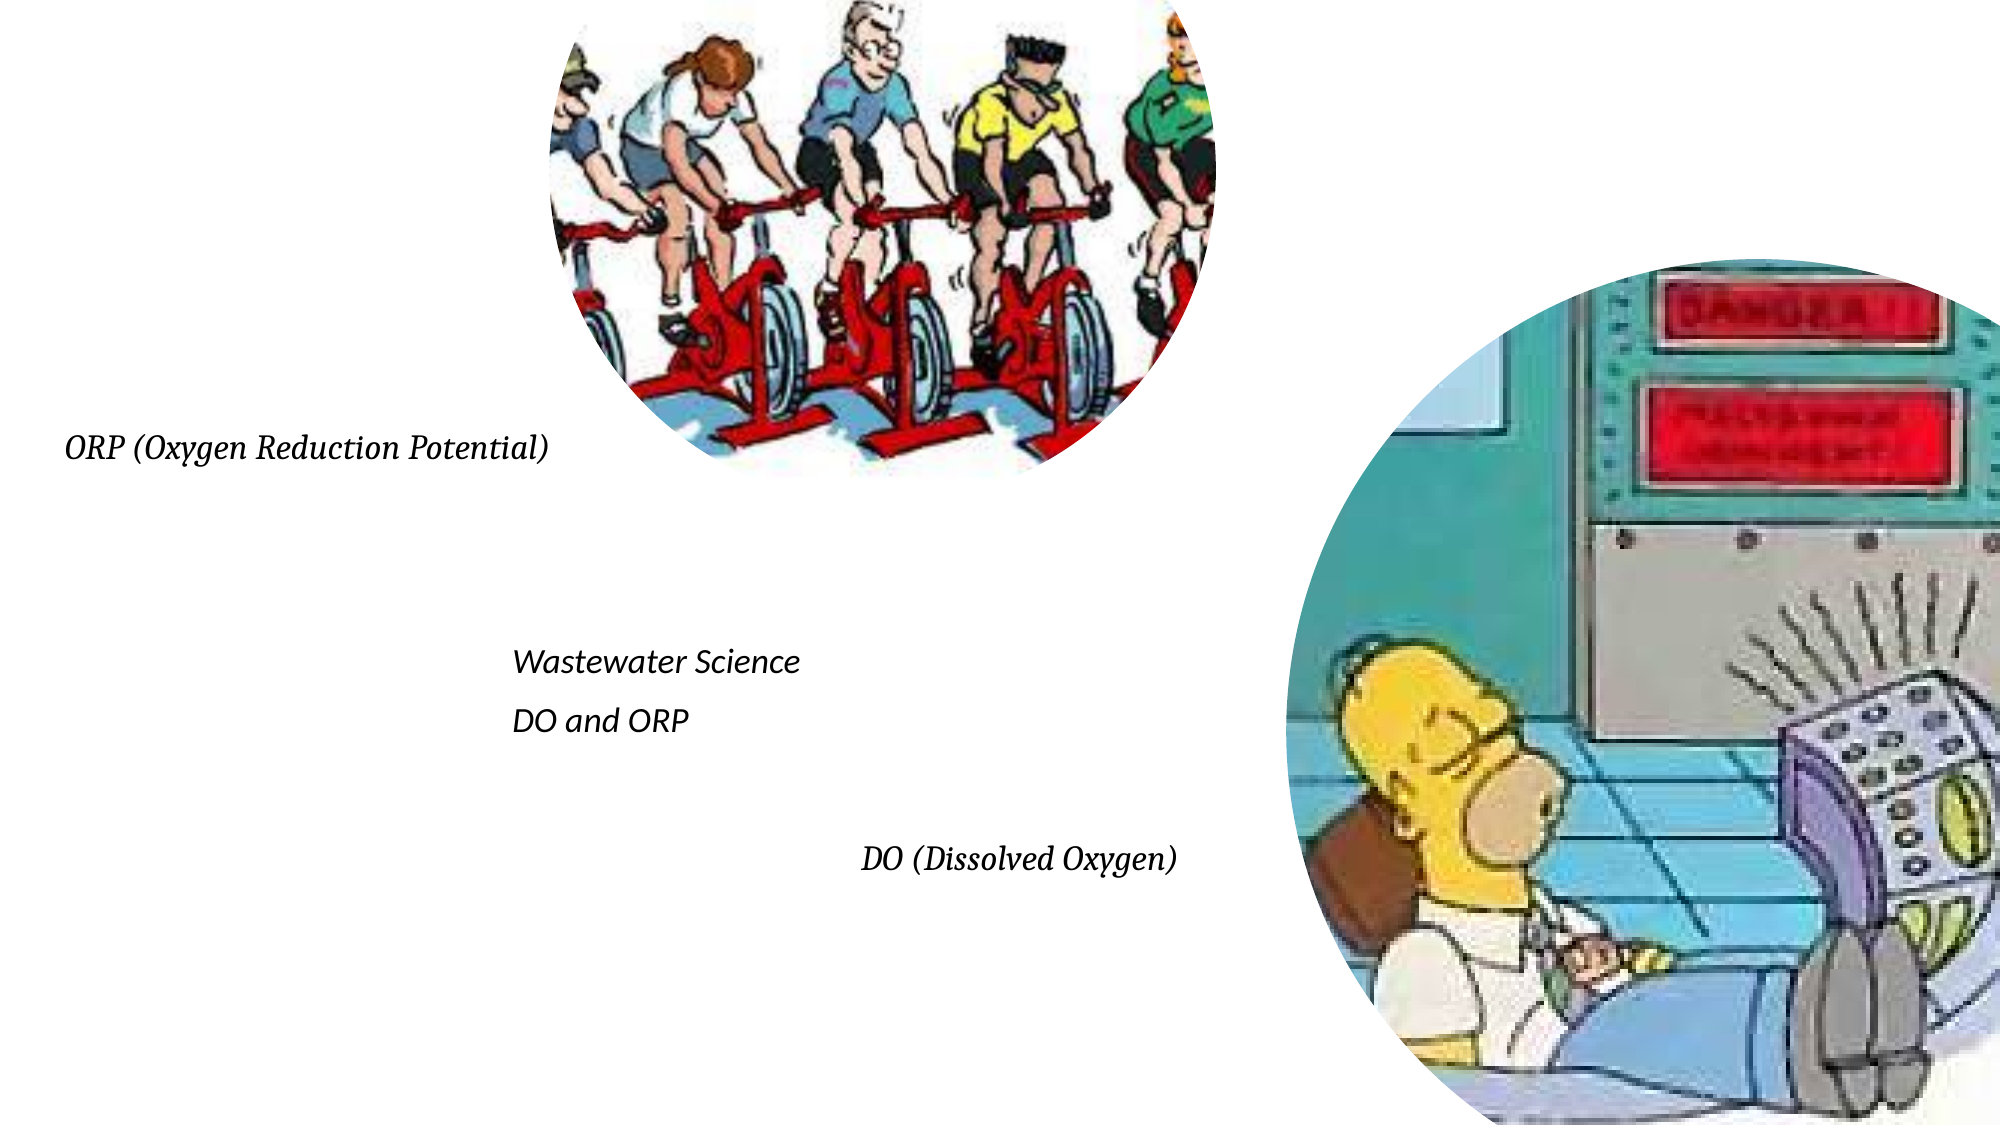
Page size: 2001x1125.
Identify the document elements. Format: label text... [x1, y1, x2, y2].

text_box ORP (Oxygen Reduction Potential) [49, 336, 549, 475]
text_box DO (Dissolved Oxygen) [846, 797, 1286, 935]
picture [549, 0, 1216, 504]
subtitle Wastewater Science DO and ORP [497, 609, 982, 748]
picture [1286, 259, 2000, 1125]
